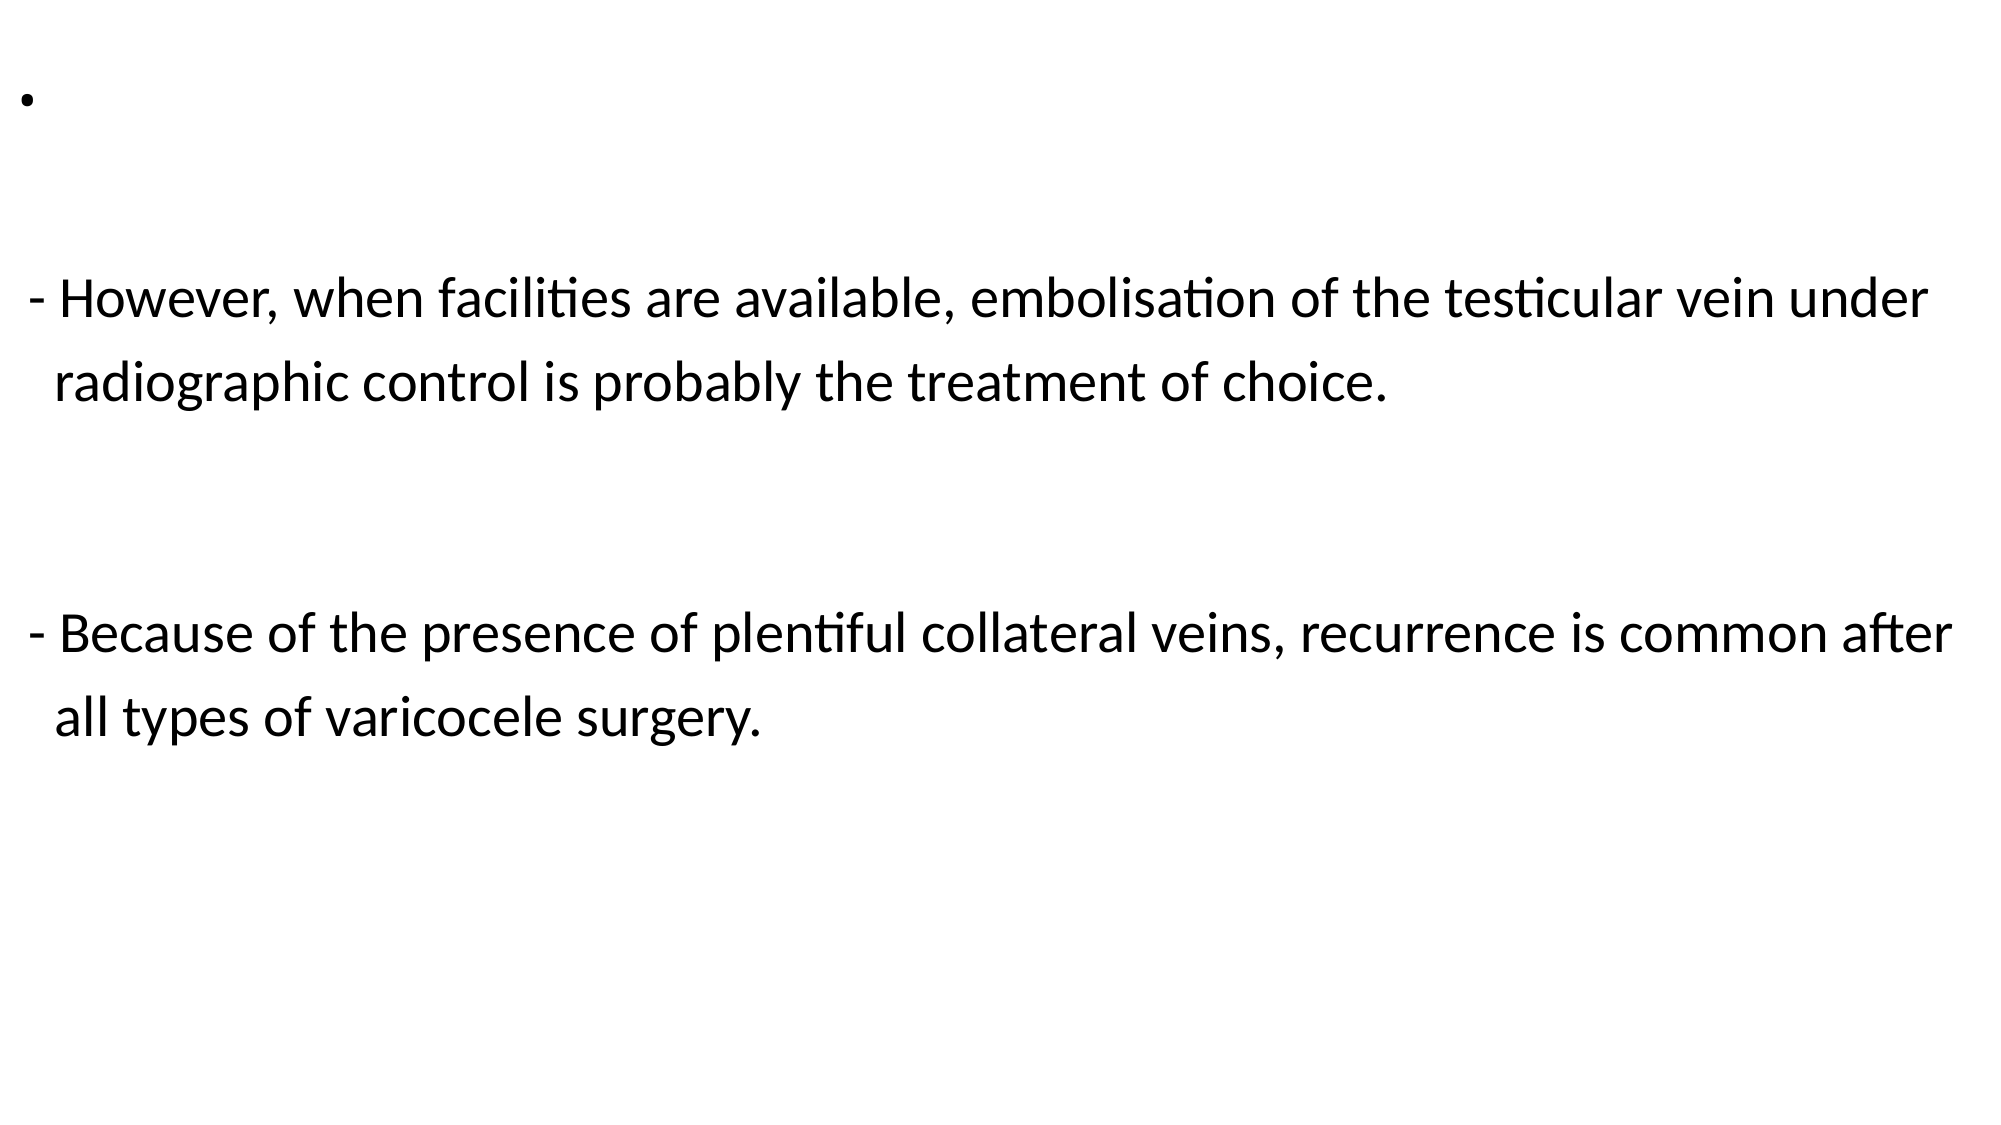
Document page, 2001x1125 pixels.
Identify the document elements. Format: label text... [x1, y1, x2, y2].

list - However, when facilities are available, embolisation of the testicular vein under radiographic control is probably the treatment of choice. - Because of the presence of plentiful collateral veins, recurrence is common after all types of varicocele surgery. [0, 169, 2000, 1125]
title . [0, 0, 1863, 153]
